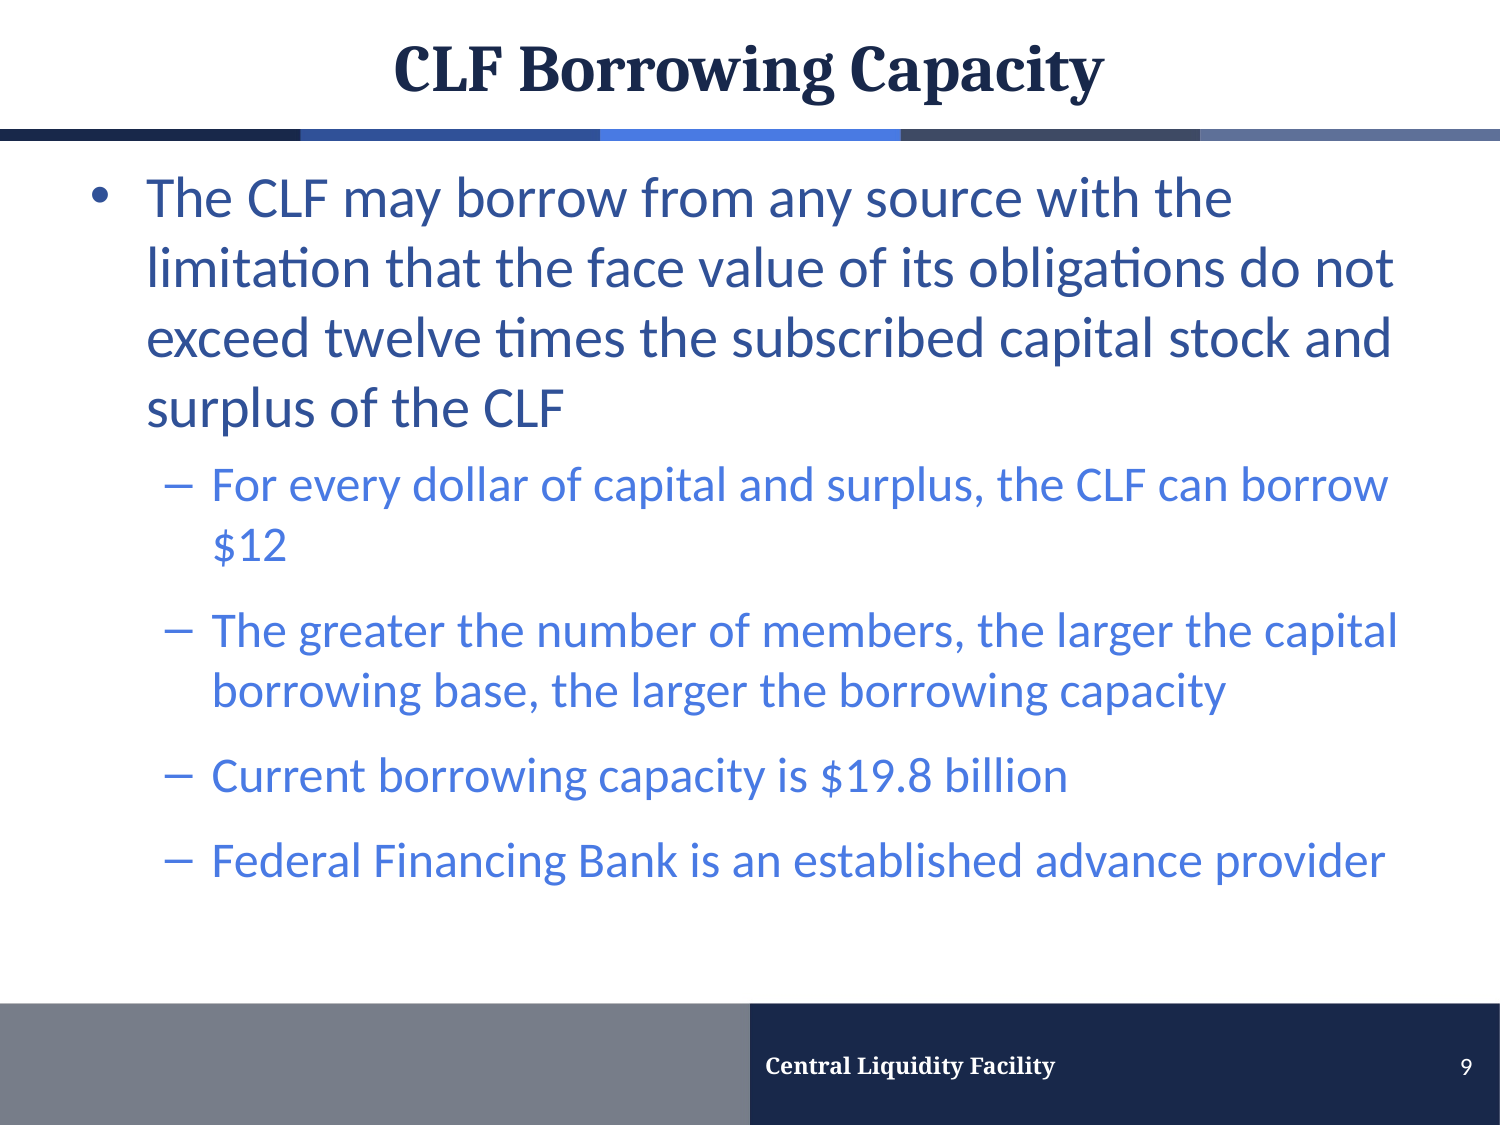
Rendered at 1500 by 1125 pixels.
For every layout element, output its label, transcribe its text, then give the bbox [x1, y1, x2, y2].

title CLF Borrowing Capacity [75, 4, 1425, 125]
list The CLF may borrow from any source with the limitation that the face value of its obligations do not exceed twelve times the subscribed capital stock and surplus of the CLF For every dollar of capital and surplus, the CLF can borrow $12 The greater the number of members, the larger the capital borrowing base, the larger the borrowing capacity Current borrowing capacity is $19.8 billion Federal Financing Bank is an established advance provider [75, 152, 1450, 988]
footer Central Liquidity Facility [750, 1035, 1225, 1096]
picture [0, 0, 1500, 1125]
slide_number 9 [1400, 1035, 1488, 1096]
